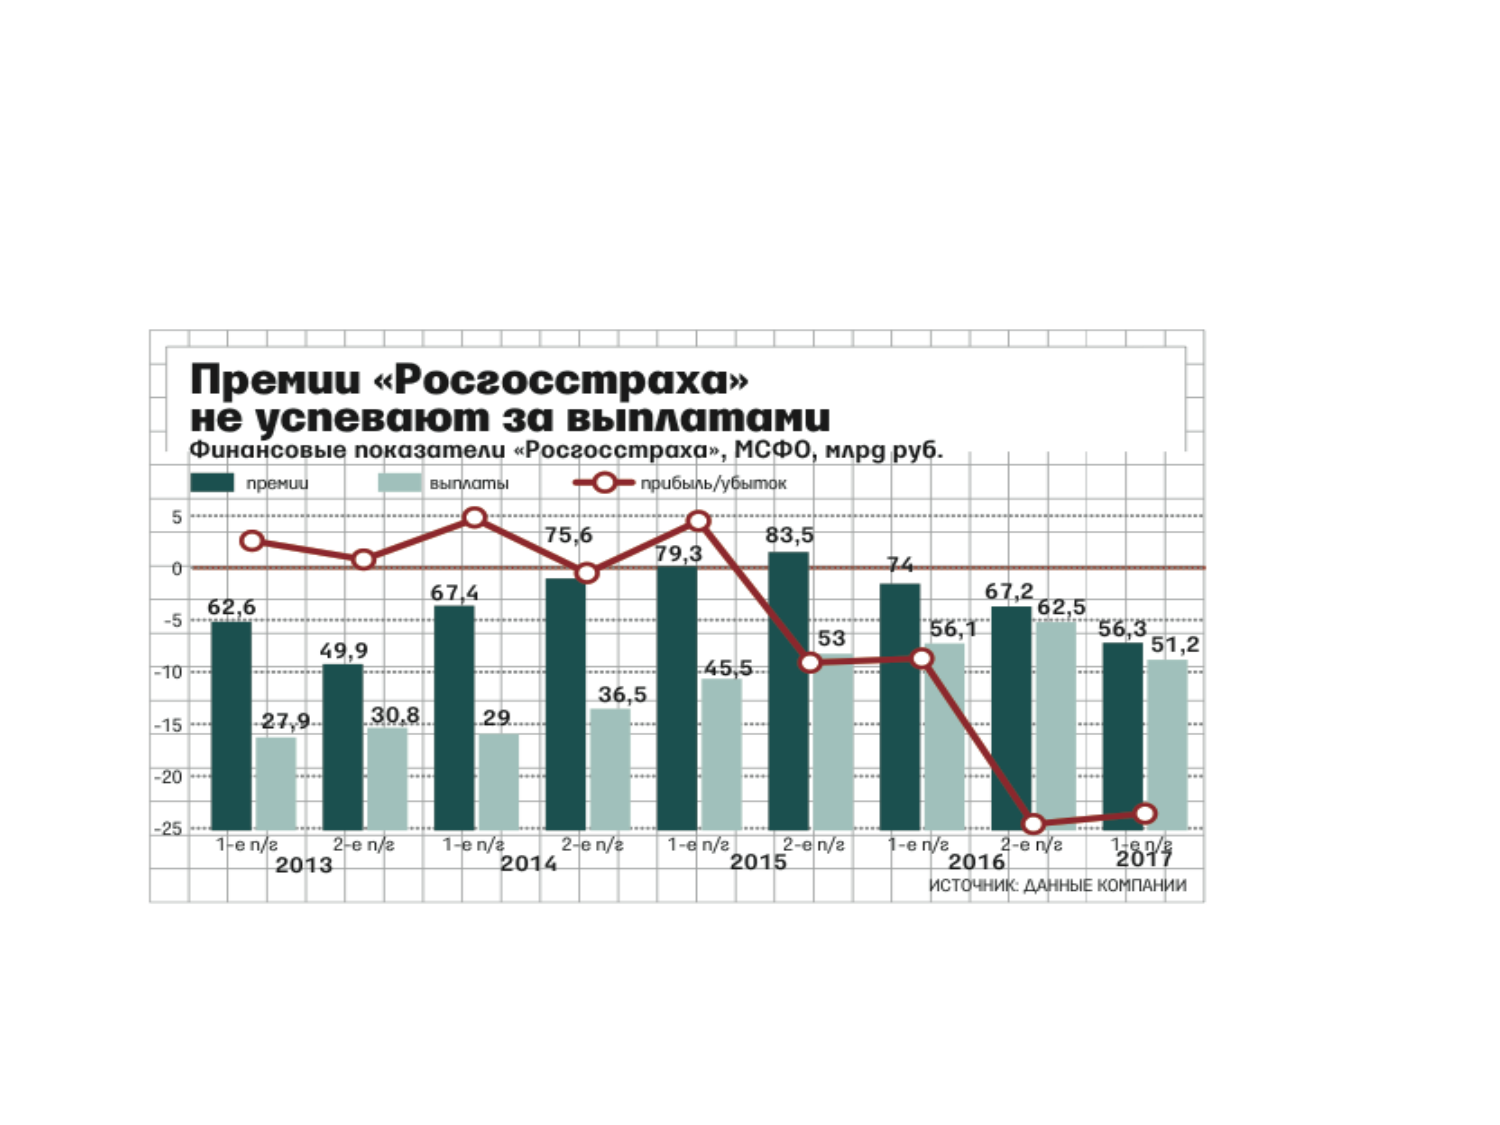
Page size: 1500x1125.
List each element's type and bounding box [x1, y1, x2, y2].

list [135, 314, 1221, 915]
